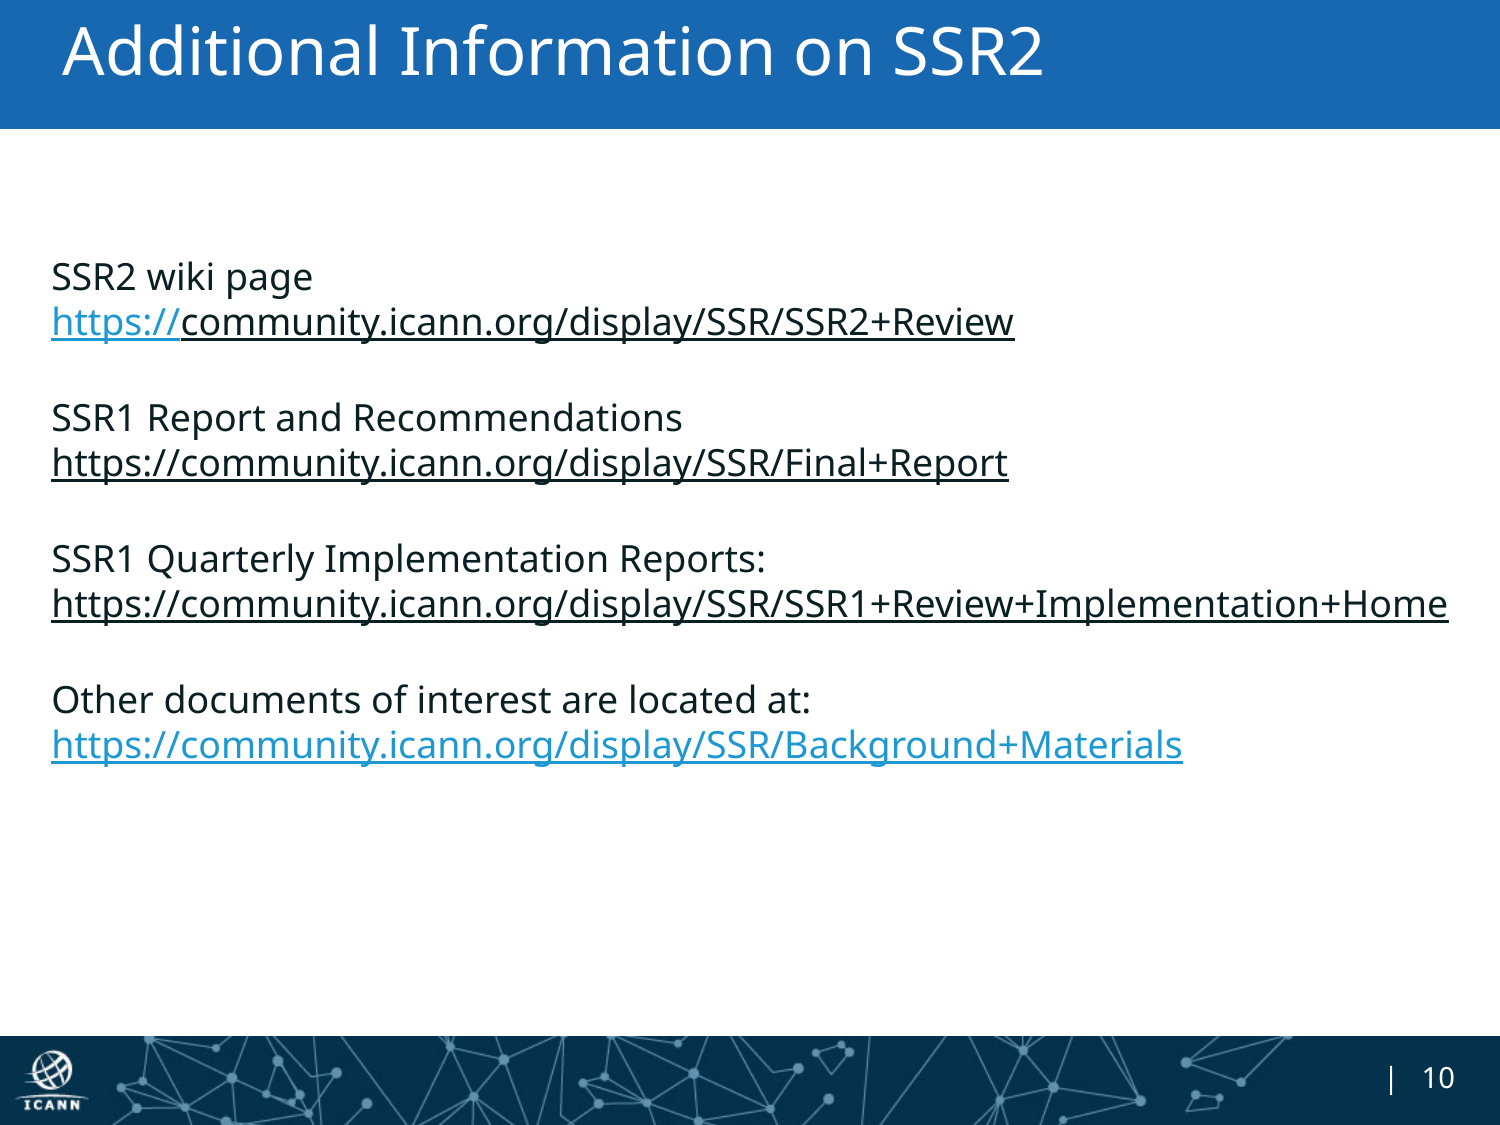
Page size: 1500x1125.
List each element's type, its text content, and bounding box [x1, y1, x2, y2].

text_box SSR2 wiki page https://community.icann.org/display/SSR/SSR2+Review SSR1 Report and Recommendations https://community.icann.org/display/SSR/Final+Report SSR1 Quarterly Implementation Reports: https://community.icann.org/display/SSR/SSR1+Review+Implementation+Home Other documents of interest are located at: https://community.icann.org/display/SSR/Background+Materials [36, 245, 1474, 869]
title Additional Information on SSR2 [0, 0, 1500, 129]
picture [0, 1036, 1500, 1125]
